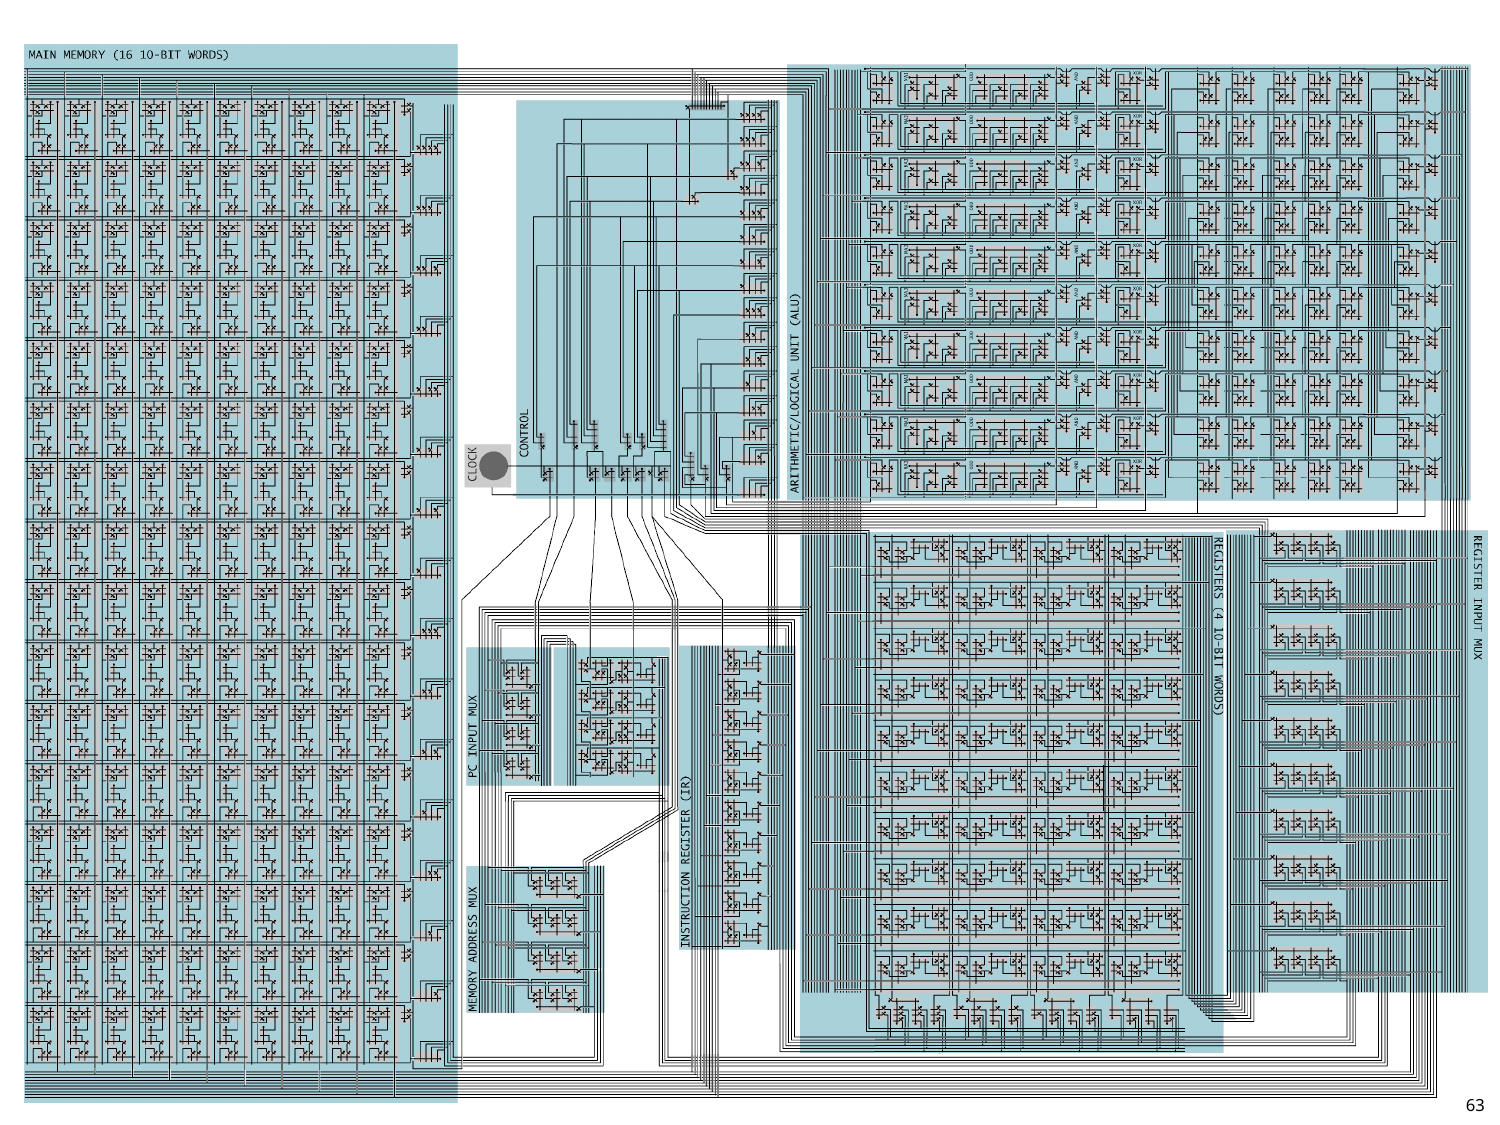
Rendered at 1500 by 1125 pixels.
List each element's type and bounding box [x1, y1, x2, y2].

slide_number [1187, 1087, 1500, 1125]
picture [24, 44, 1488, 1104]
